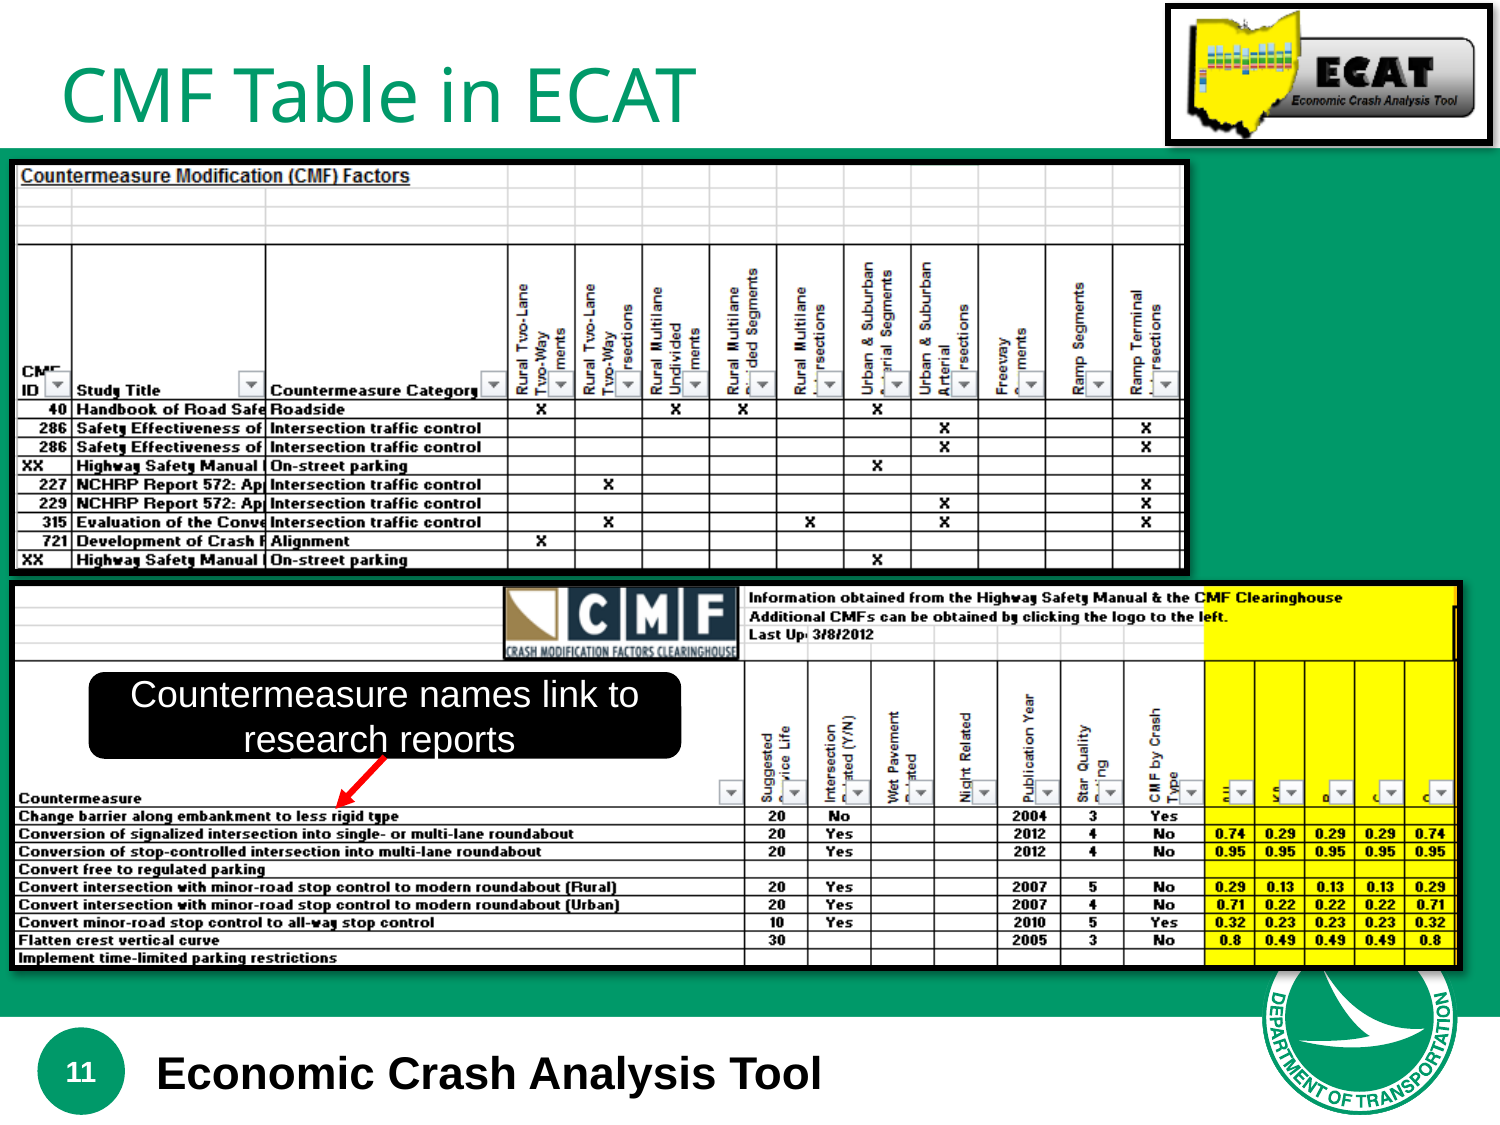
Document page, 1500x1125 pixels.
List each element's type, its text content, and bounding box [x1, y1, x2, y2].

text_box Economic Crash Analysis Tool [141, 1046, 1500, 1106]
picture [14, 585, 1457, 966]
picture [14, 164, 1185, 570]
picture [1170, 8, 1488, 140]
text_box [335, 756, 386, 810]
text_box CMF Table in ECAT [0, 0, 1500, 149]
